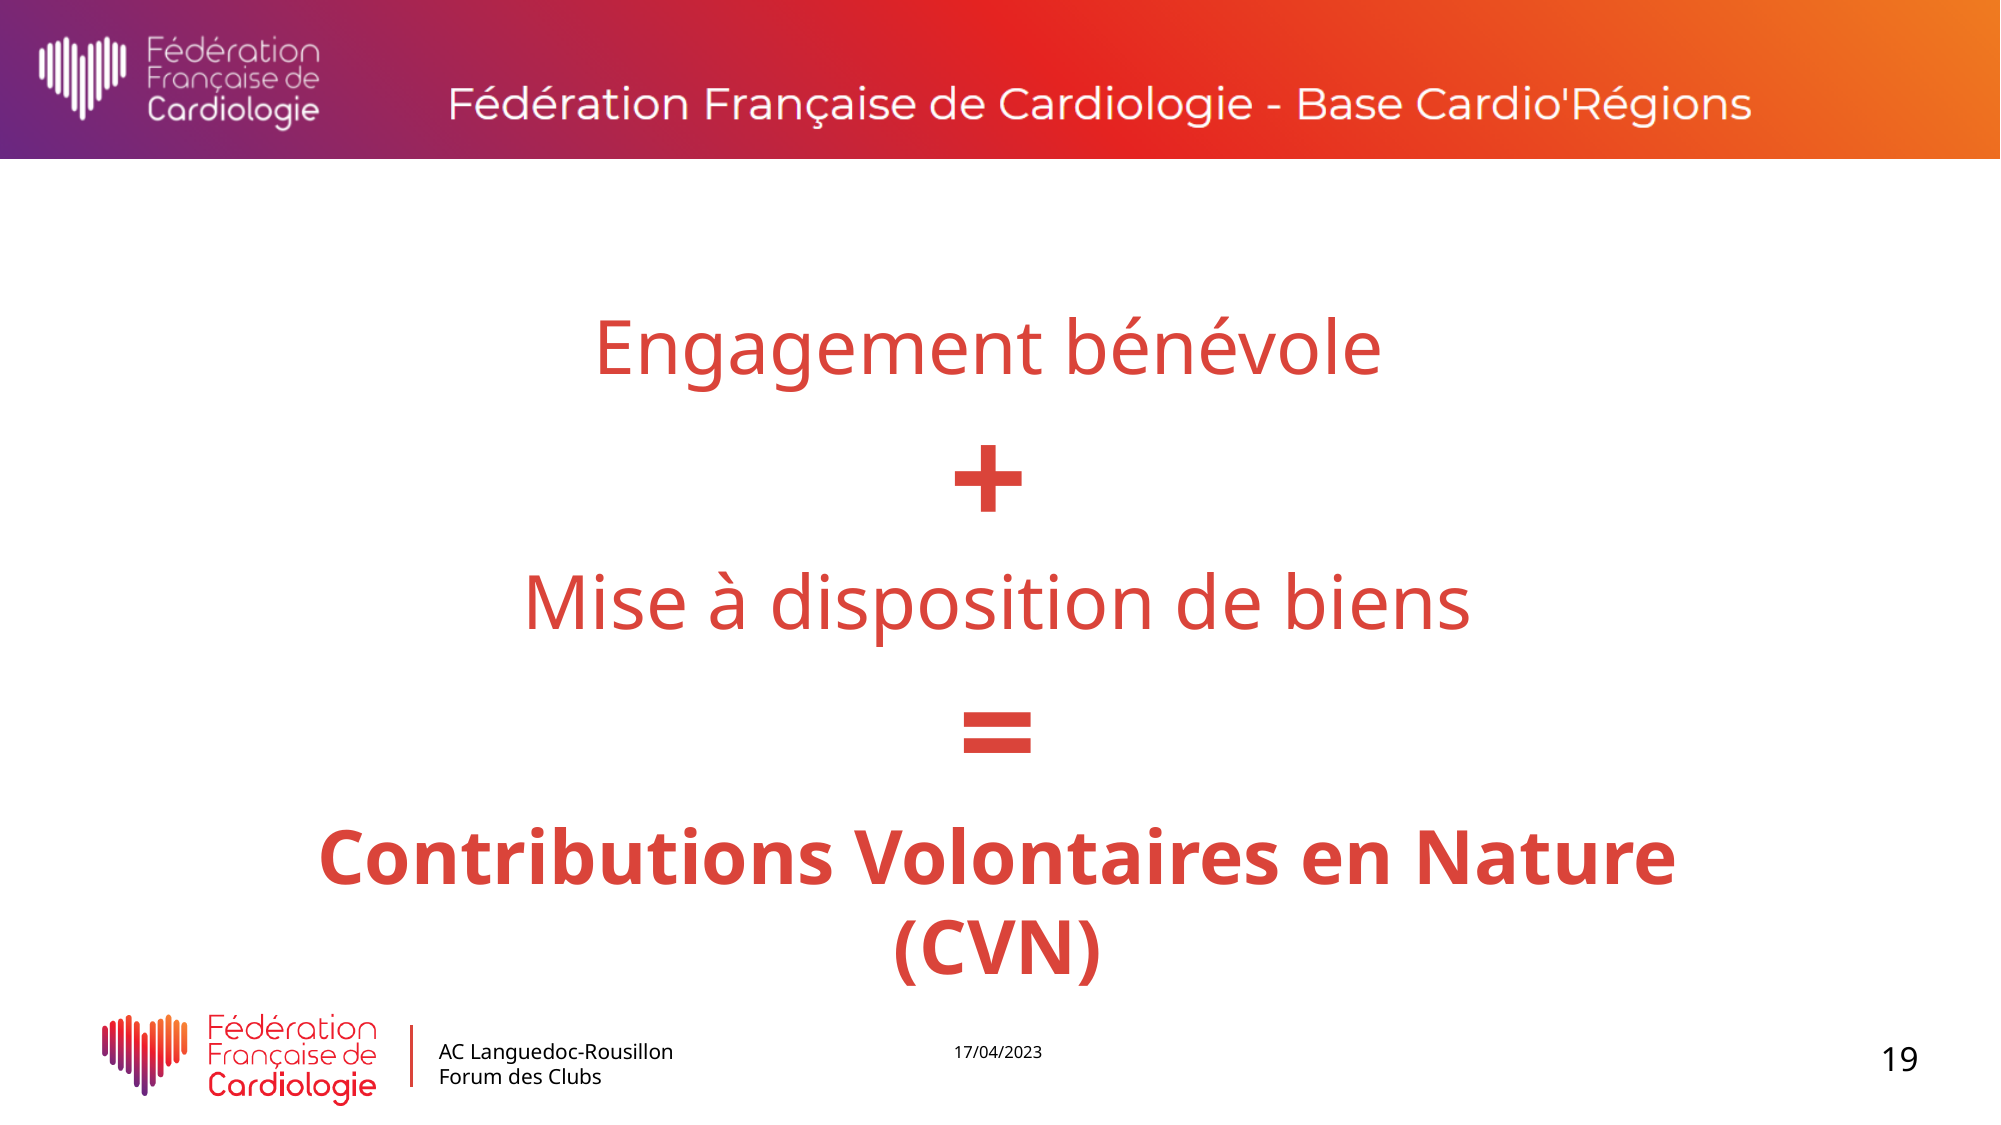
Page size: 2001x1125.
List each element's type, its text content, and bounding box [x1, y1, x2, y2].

list AC Languedoc-Rousillon Forum des Clubs [424, 1031, 898, 1104]
list Engagement bénévole + Mise à disposition de biens = Contributions Volontaires en Nature (CVN) [102, 202, 1894, 931]
picture [88, 992, 390, 1111]
text_box 17/04/2023 [898, 1037, 1111, 1091]
picture [0, 0, 2000, 159]
